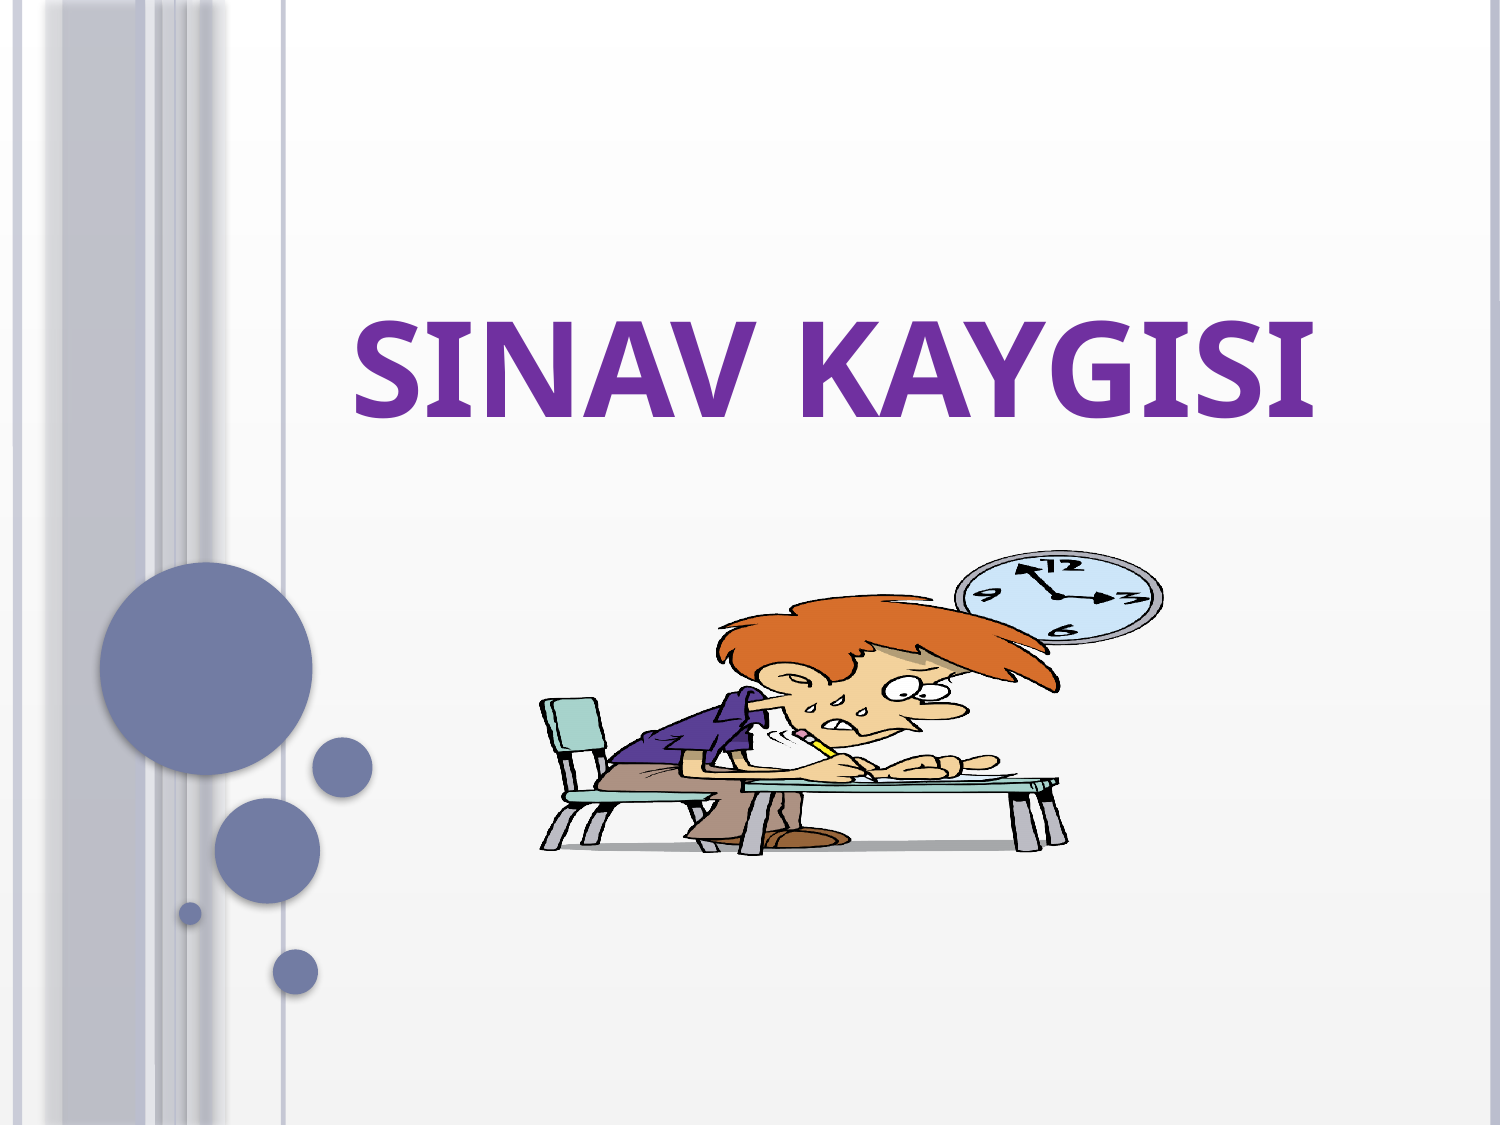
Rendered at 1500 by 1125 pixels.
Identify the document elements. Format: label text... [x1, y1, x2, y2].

title SINAV KAYGISI [328, 257, 1341, 452]
picture [538, 550, 1164, 856]
